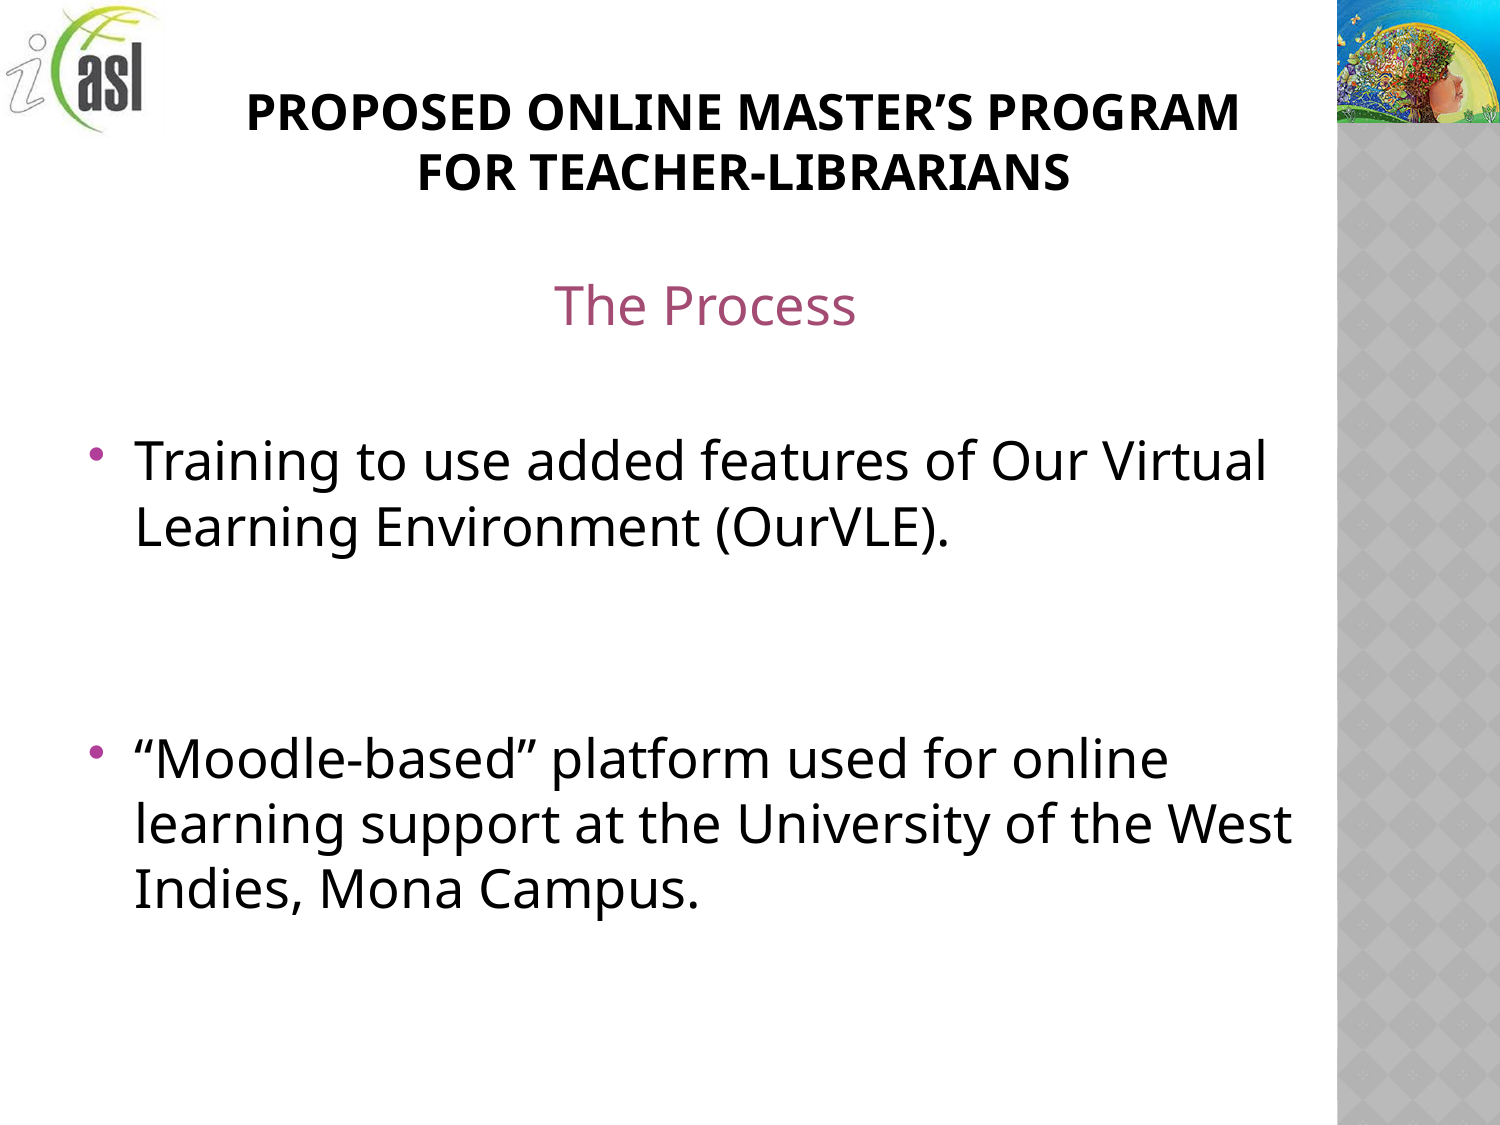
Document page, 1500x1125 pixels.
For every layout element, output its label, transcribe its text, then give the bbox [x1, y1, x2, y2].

picture [1336, 0, 1500, 124]
list The Process Training to use added features of Our Virtual Learning Environment (OurVLE). “Moodle-based” platform used for online learning support at the University of the West Indies, Mona Campus. [75, 264, 1338, 1059]
title PROPOSED Online Master’s Program for Teacher-Librarians [212, 13, 1275, 201]
picture [0, 0, 167, 138]
